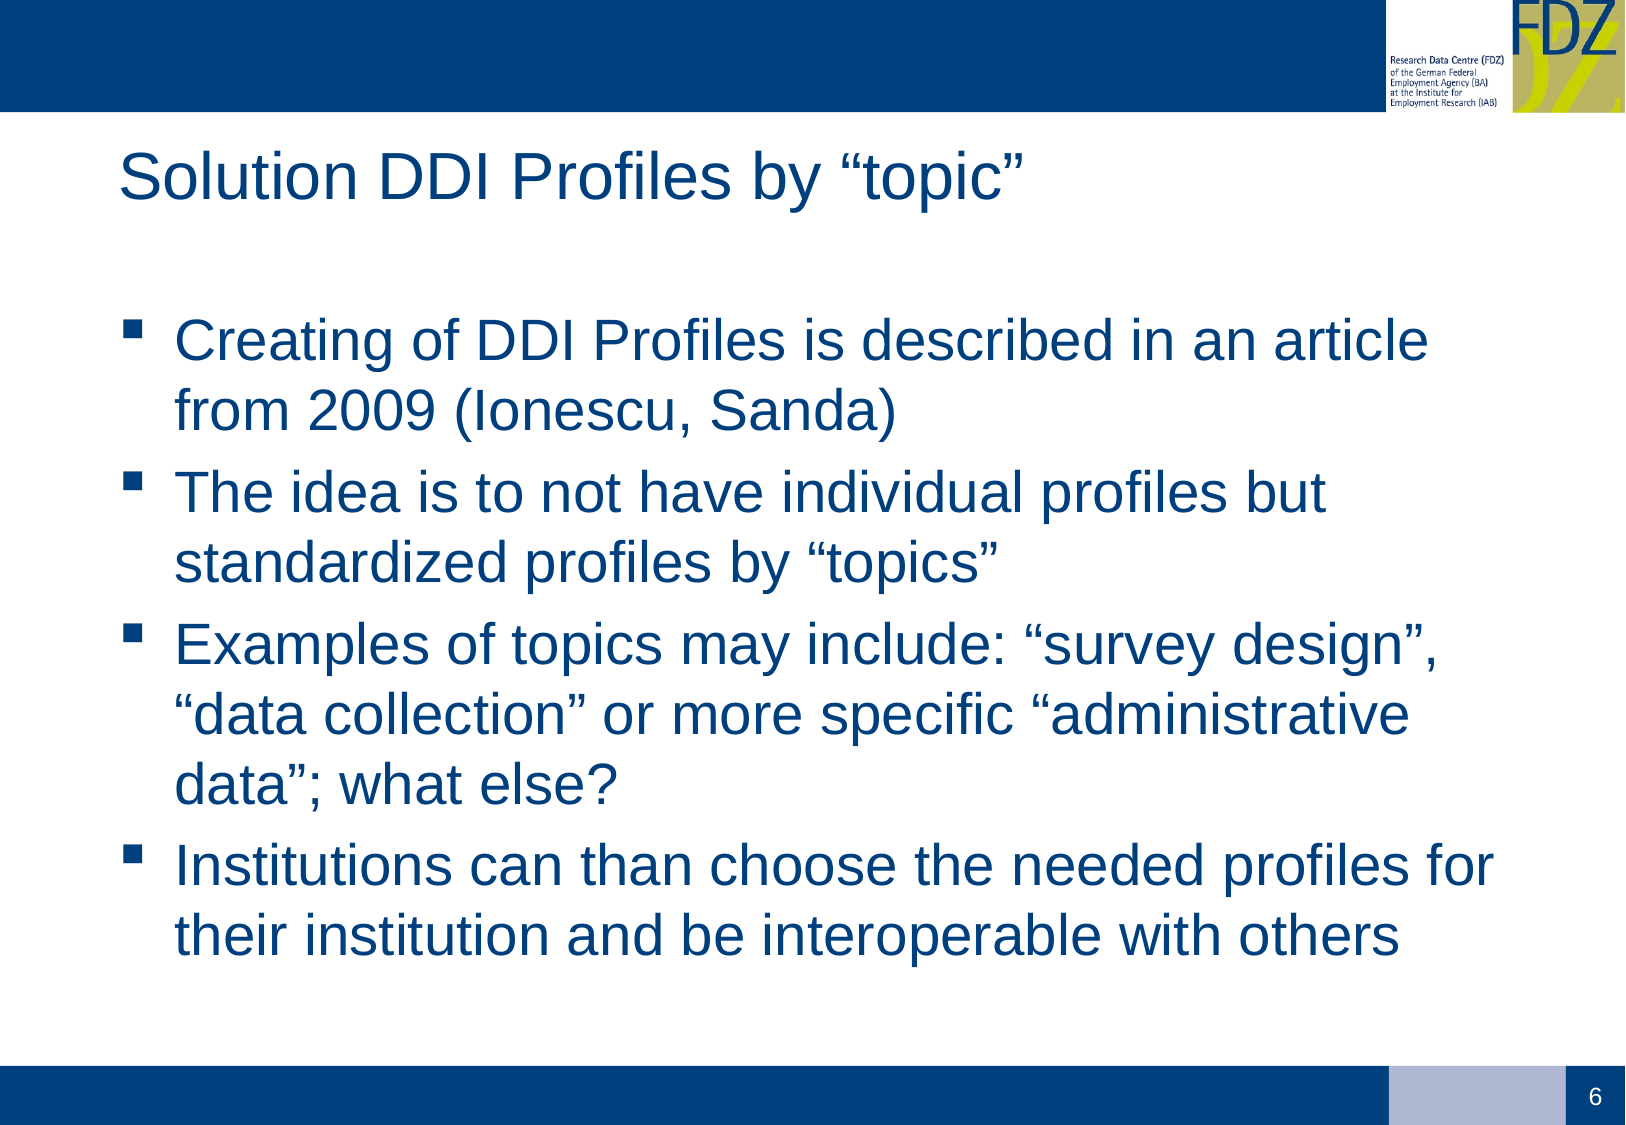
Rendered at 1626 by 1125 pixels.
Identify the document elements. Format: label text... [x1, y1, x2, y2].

slide_number 6 [1565, 1065, 1625, 1125]
picture [1386, 0, 1625, 113]
title Solution DDI Profiles by “topic” [103, 113, 1397, 232]
list Creating of DDI Profiles is described in an article from 2009 (Ionescu, Sanda) The idea is to not have individual profiles but standardized profiles by “topics” Examples of topics may include: “survey design”, “data collection” or more specific “administrative data”; what else? Institutions can than choose the needed profiles for their institution and be interoperable with others [102, 294, 1526, 1017]
